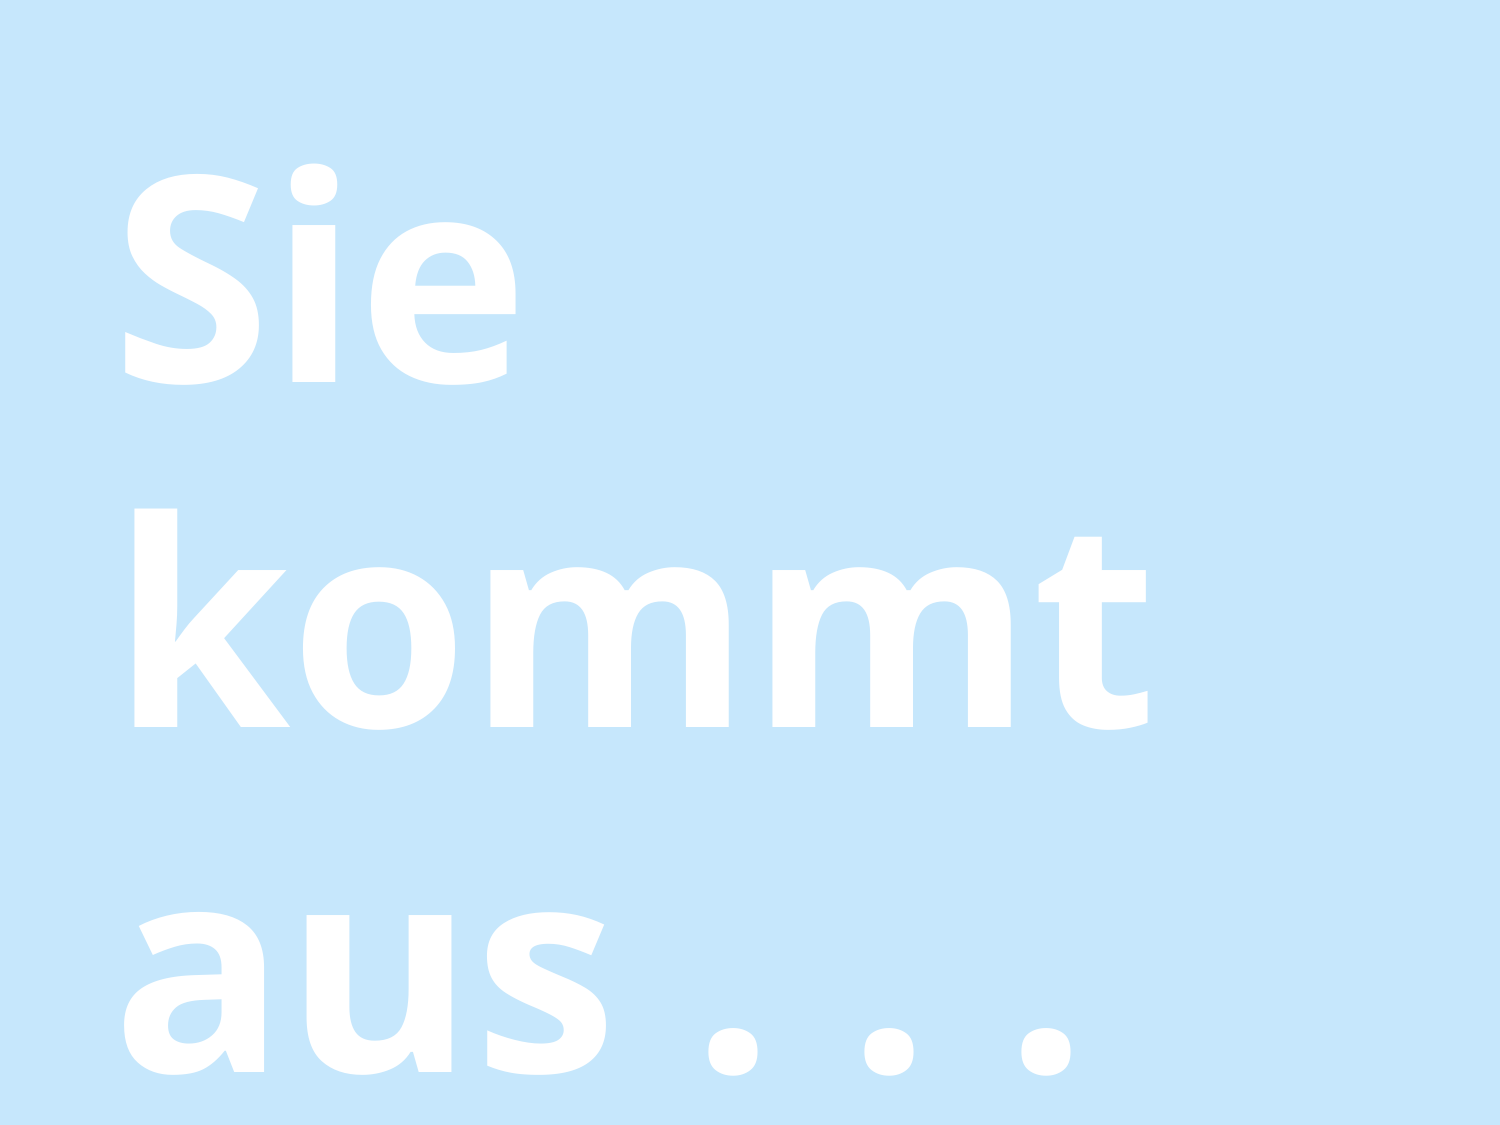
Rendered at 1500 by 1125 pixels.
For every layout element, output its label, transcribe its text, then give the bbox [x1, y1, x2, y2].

list Sie kommt aus . . . [75, 87, 1425, 1035]
